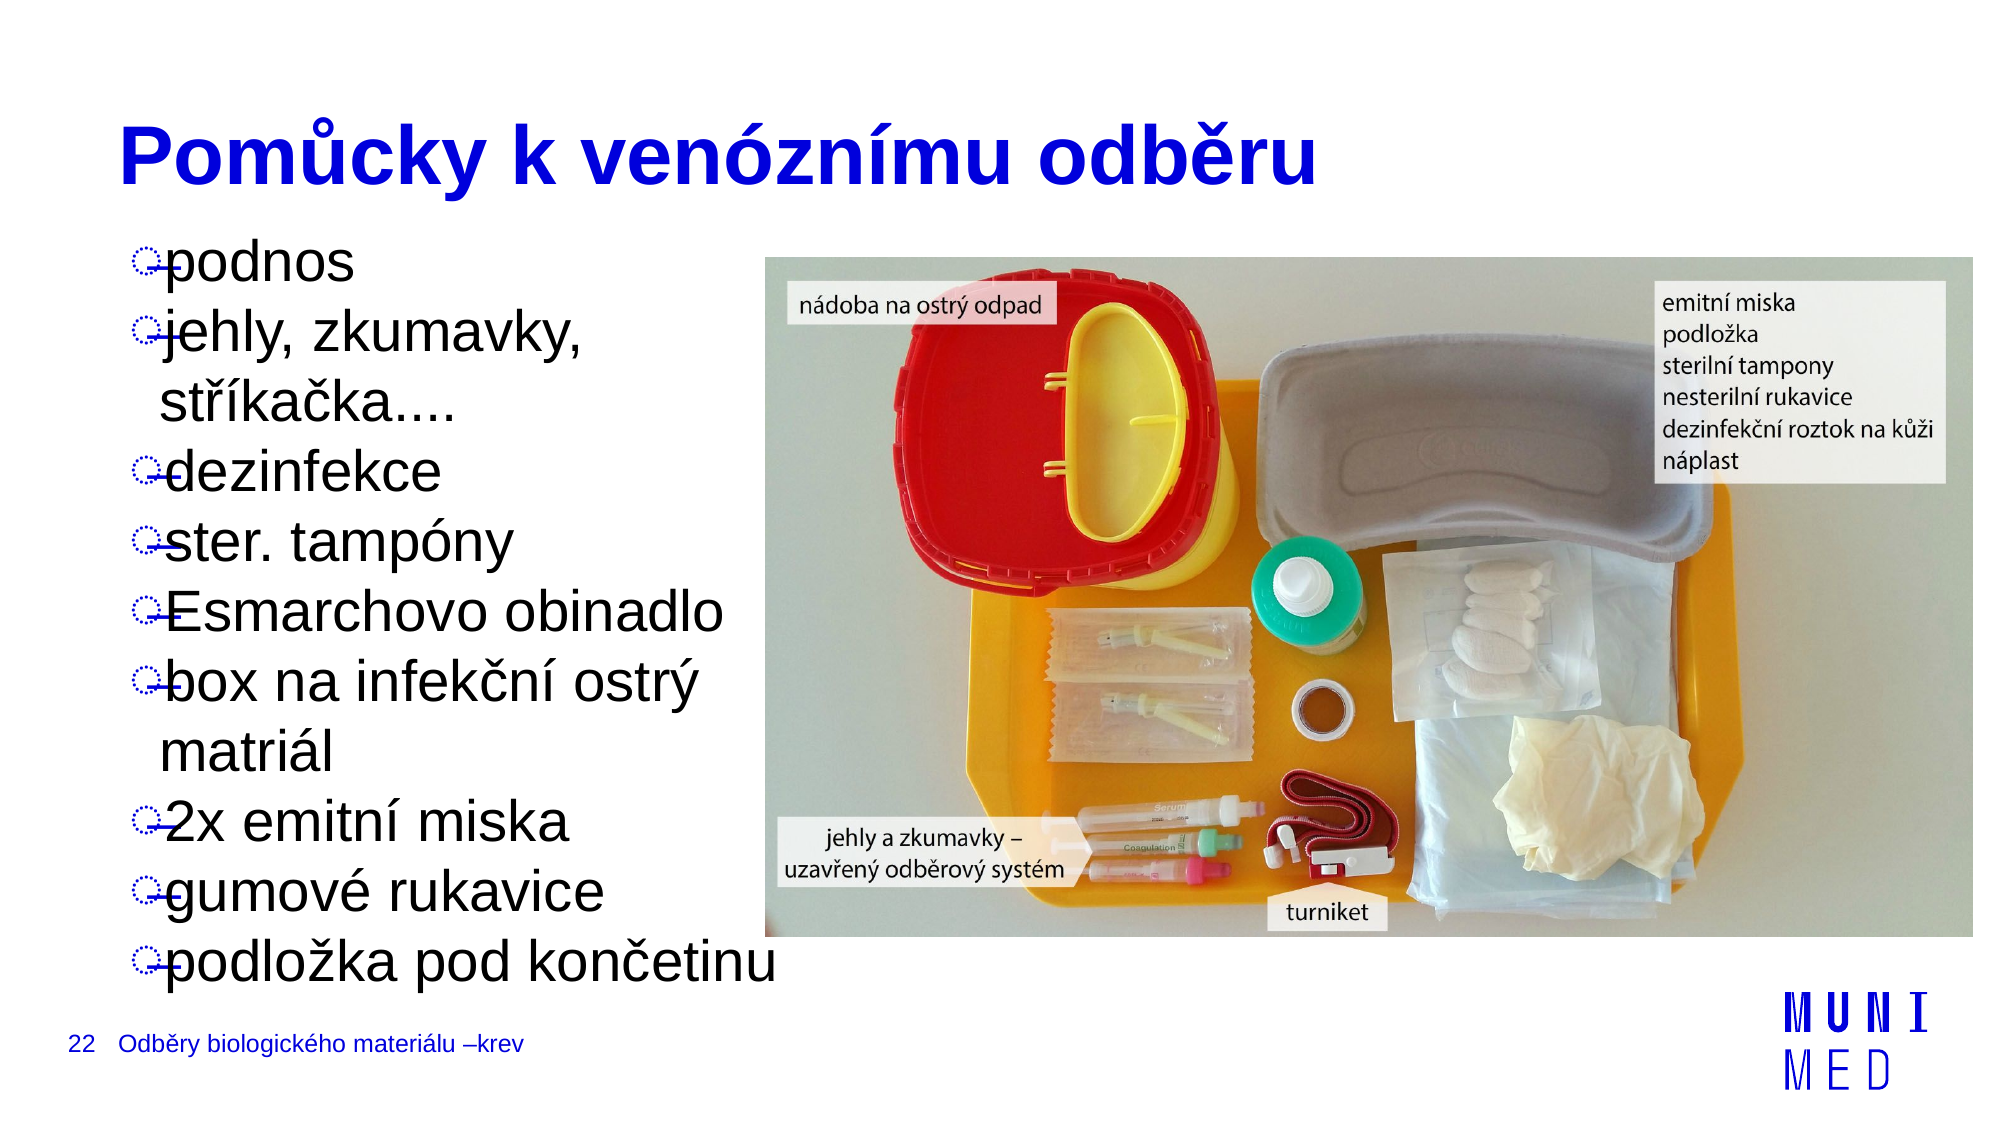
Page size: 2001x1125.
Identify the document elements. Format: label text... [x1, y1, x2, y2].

footer Odběry biologického materiálu –krev [118, 1021, 1418, 1063]
picture [765, 256, 1973, 937]
slide_number 22 [67, 1021, 110, 1063]
list podnos jehly, zkumavky, stříkačka.... dezinfekce ster. tampóny Esmarchovo obinadlo box na infekční ostrý matriál 2x emitní miska gumové rukavice podložka pod končetinu [118, 222, 834, 903]
title Pomůcky k venóznímu odběru [118, 118, 1883, 193]
